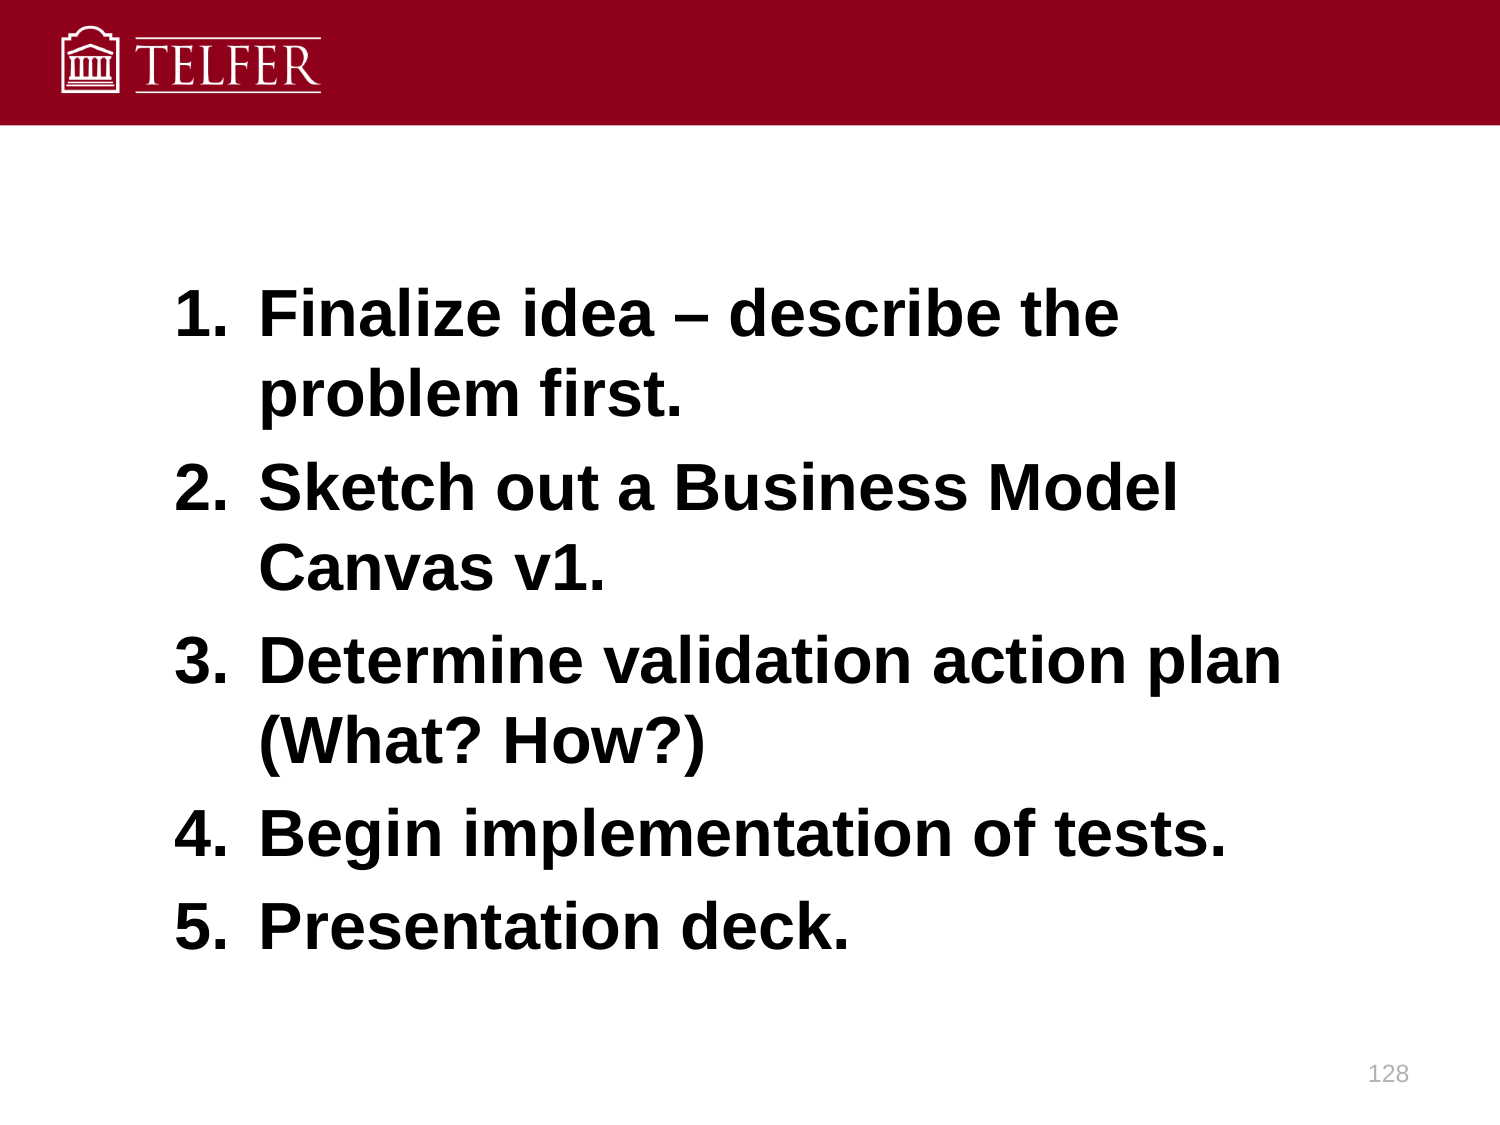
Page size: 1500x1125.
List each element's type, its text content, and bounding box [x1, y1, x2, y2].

picture [41, 9, 337, 108]
slide_number 128 [1074, 1042, 1425, 1103]
list Finalize idea – describe the problem first. Sketch out a Business Model Canvas v1. Determine validation action plan (What? How?) Begin implementation of tests. Presentation deck. [159, 262, 1353, 1005]
